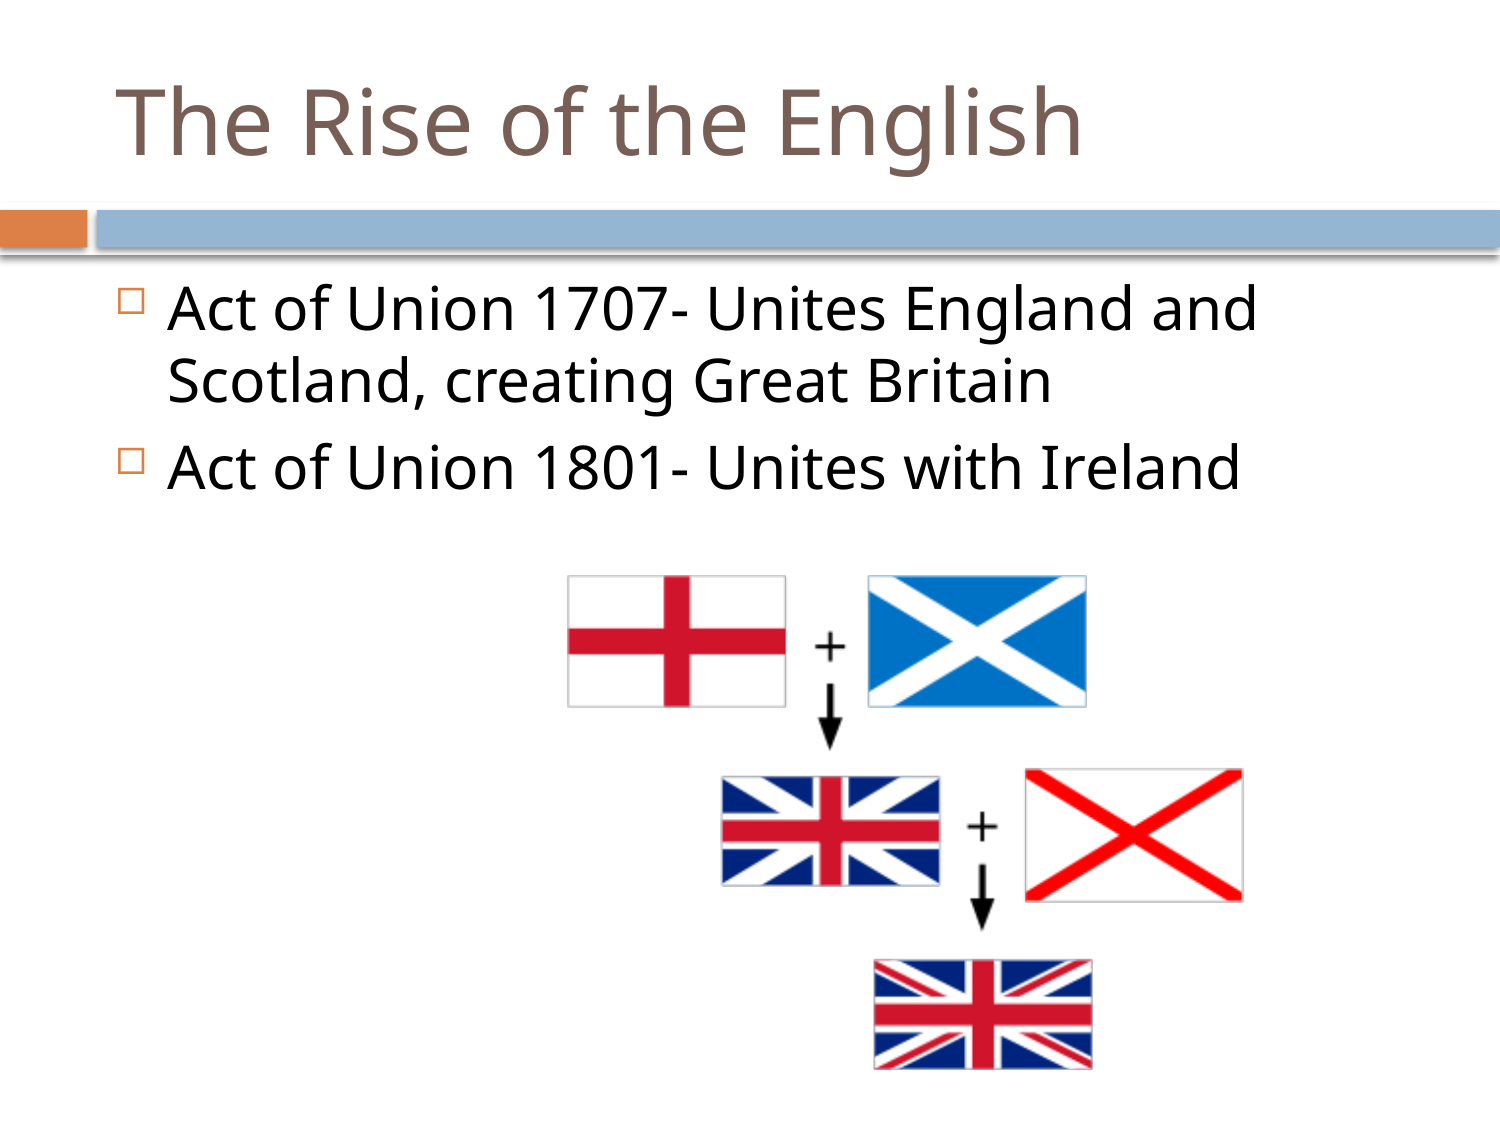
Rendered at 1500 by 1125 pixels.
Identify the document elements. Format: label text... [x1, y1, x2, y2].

list Act of Union 1707- Unites England and Scotland, creating Great Britain Act of Union 1801- Unites with Ireland [100, 262, 1438, 1000]
picture [562, 574, 1251, 1072]
title The Rise of the English [100, 37, 1438, 200]
